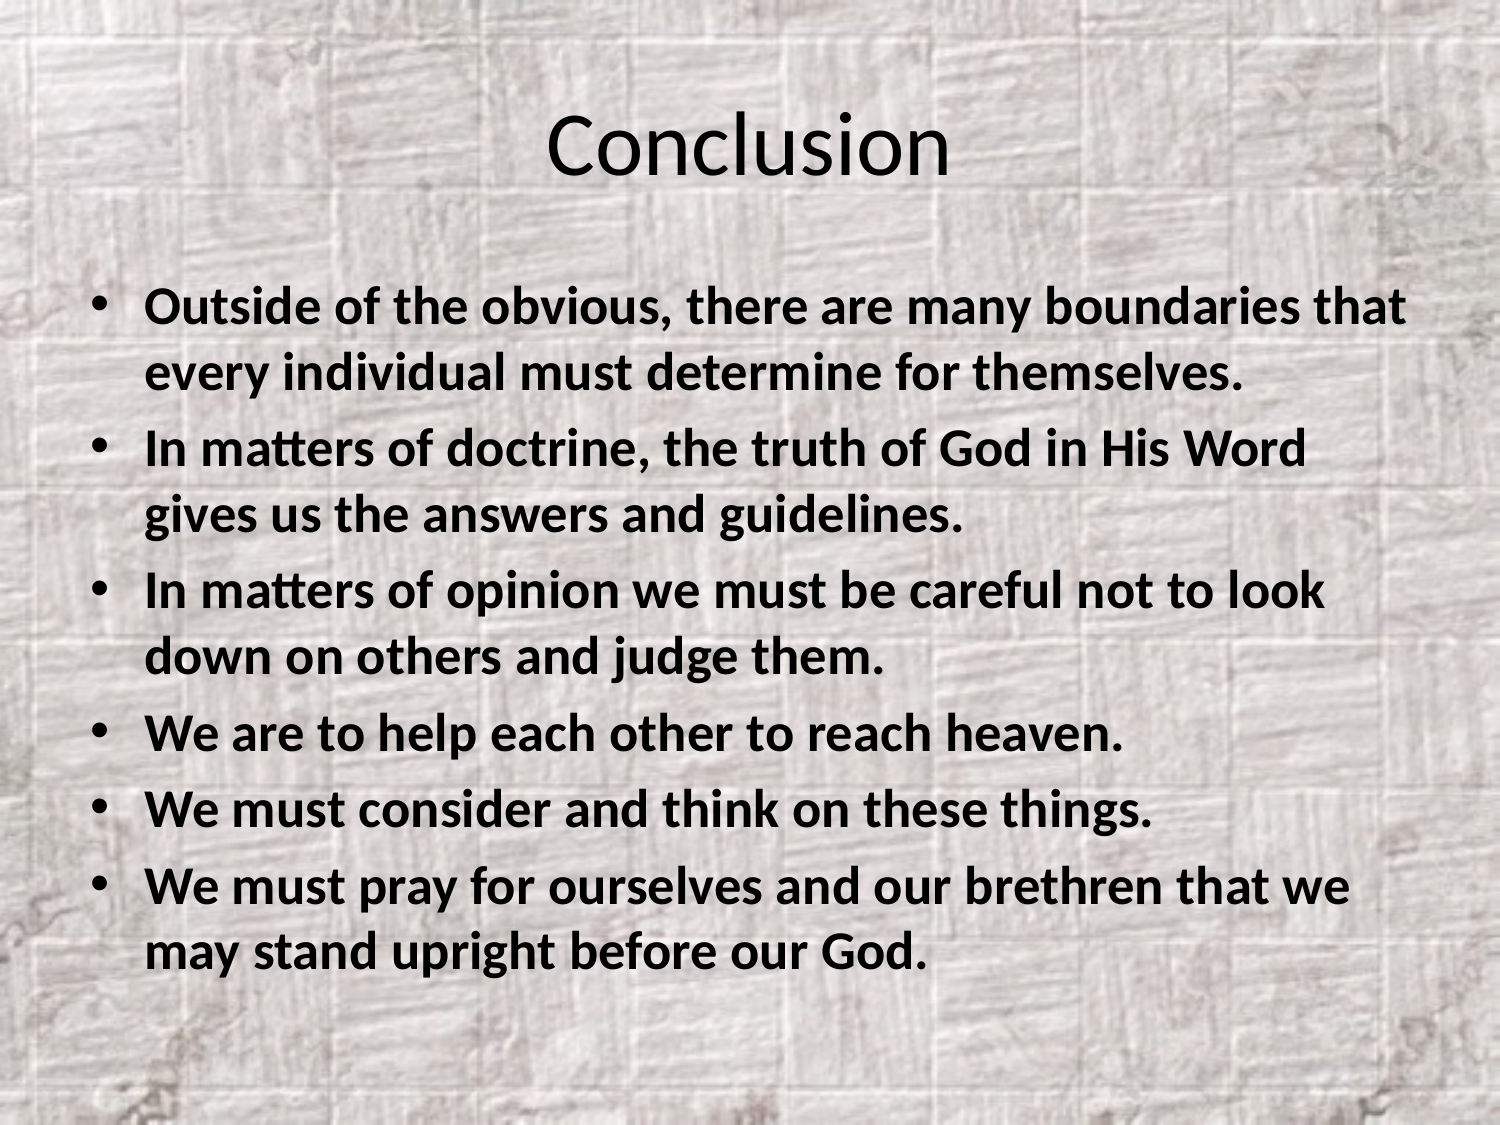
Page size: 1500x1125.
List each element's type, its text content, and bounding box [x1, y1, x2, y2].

title Conclusion [75, 45, 1425, 233]
picture [0, 0, 1500, 1125]
list Outside of the obvious, there are many boundaries that every individual must determine for themselves. In matters of doctrine, the truth of God in His Word gives us the answers and guidelines. In matters of opinion we must be careful not to look down on others and judge them. We are to help each other to reach heaven. We must consider and think on these things. We must pray for ourselves and our brethren that we may stand upright before our God. [75, 262, 1425, 1005]
